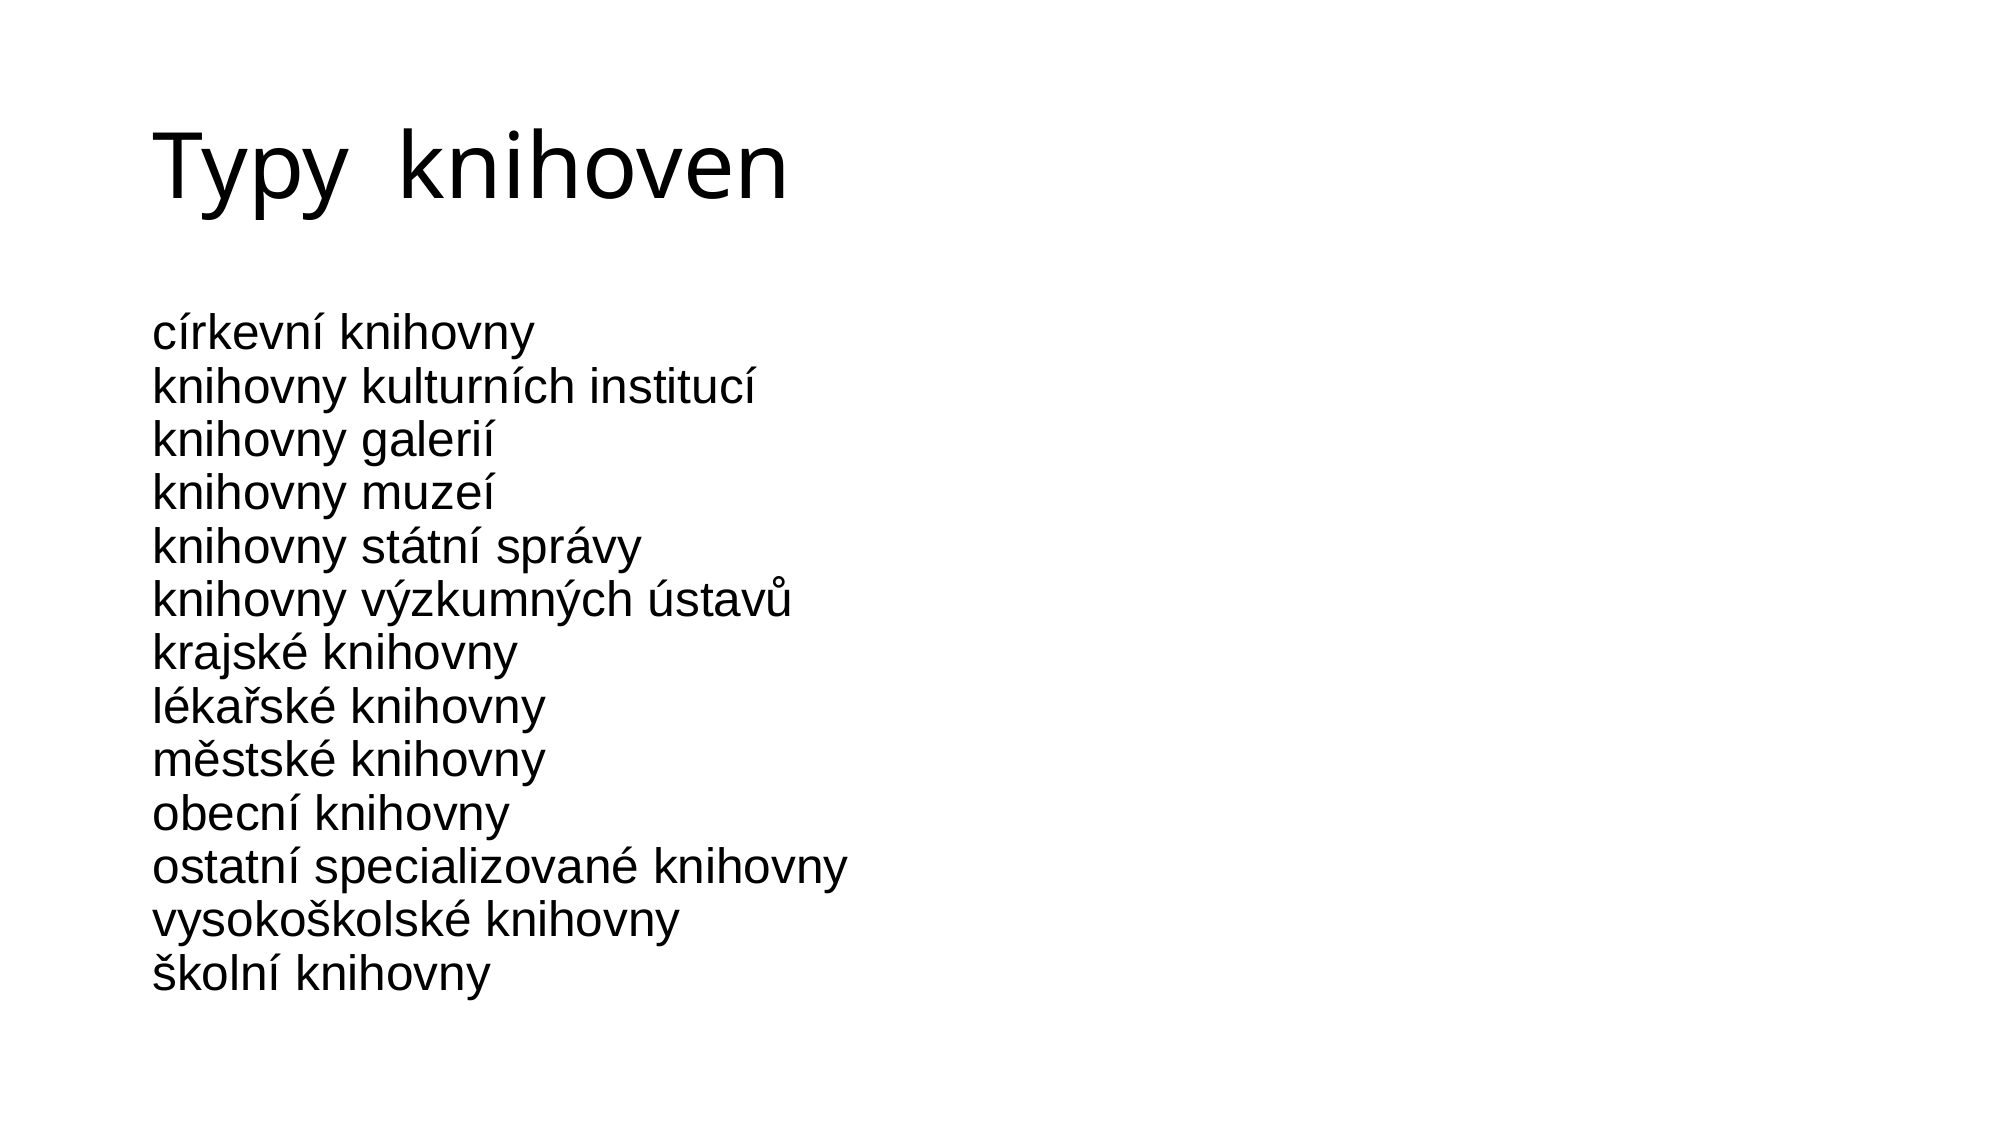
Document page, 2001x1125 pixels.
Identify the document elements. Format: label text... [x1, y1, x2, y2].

list církevní knihovny knihovny kulturních institucí knihovny galerií knihovny muzeí knihovny státní správy knihovny výzkumných ústavů krajské knihovny lékařské knihovny městské knihovny obecní knihovny ostatní specializované knihovny vysokoškolské knihovny školní knihovny [137, 299, 1863, 1014]
title Typy knihoven [137, 59, 1863, 278]
